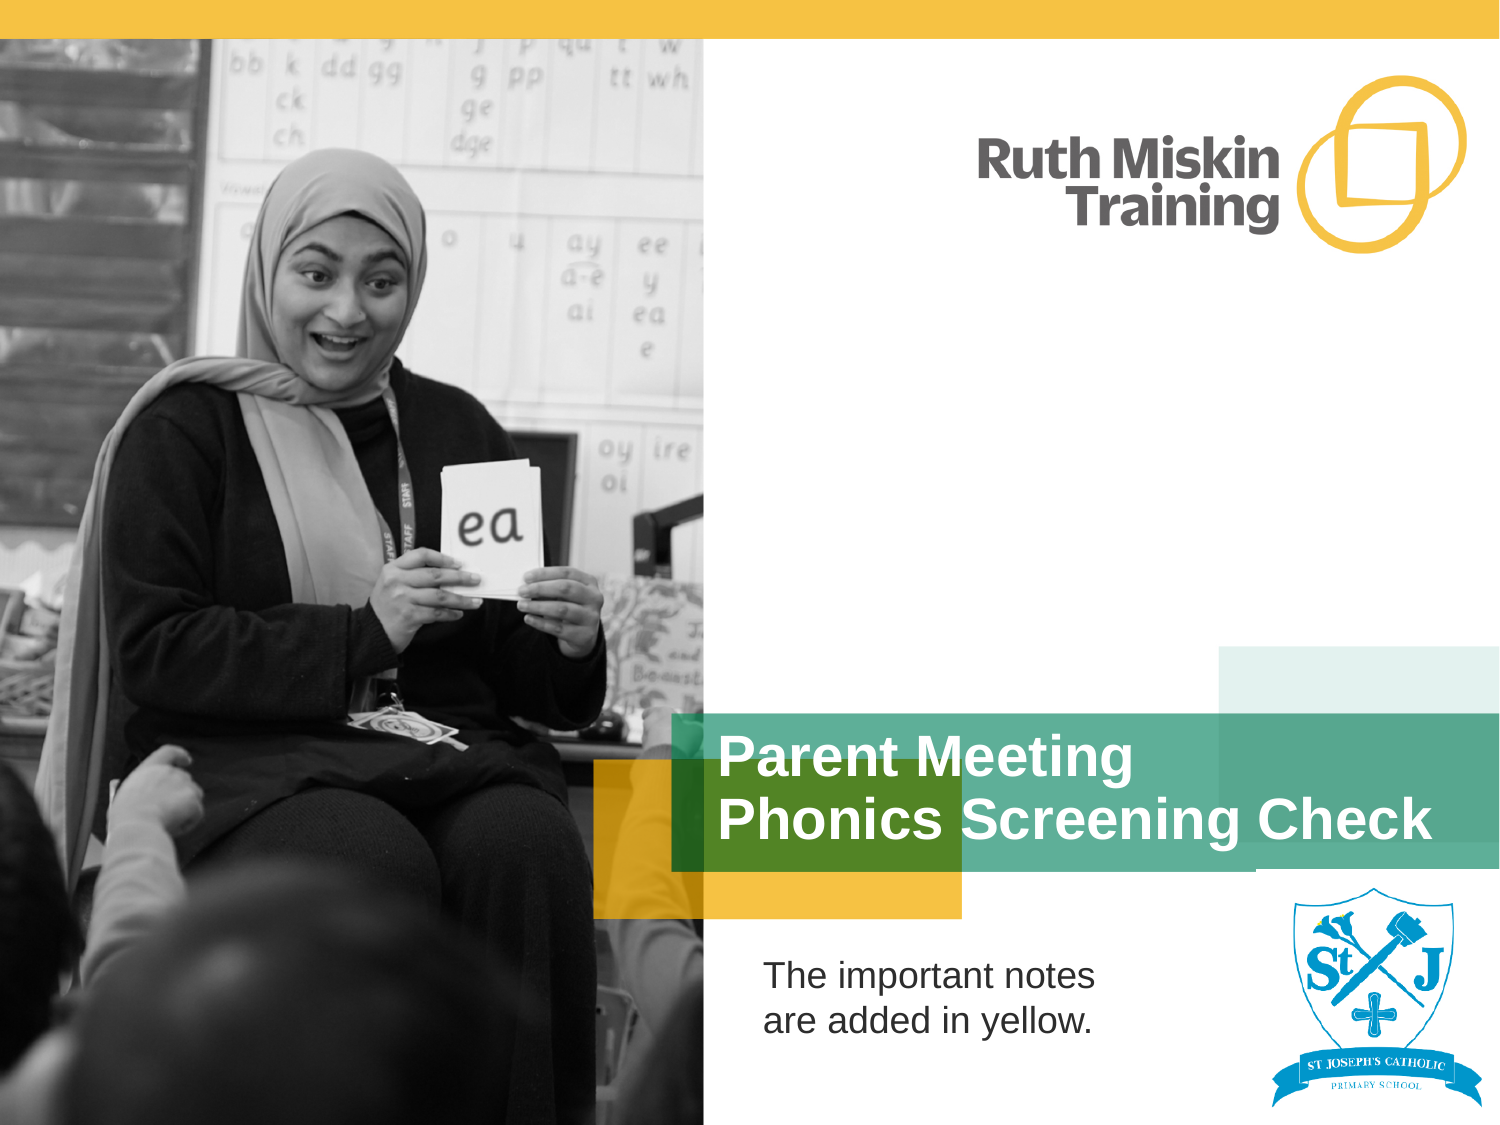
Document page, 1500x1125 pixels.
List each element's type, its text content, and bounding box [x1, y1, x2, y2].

picture [0, 0, 1500, 1125]
text_box The important notes are added in yellow. [748, 944, 1159, 1049]
title Parent Meeting Phonics Screening Check [702, 692, 1500, 887]
